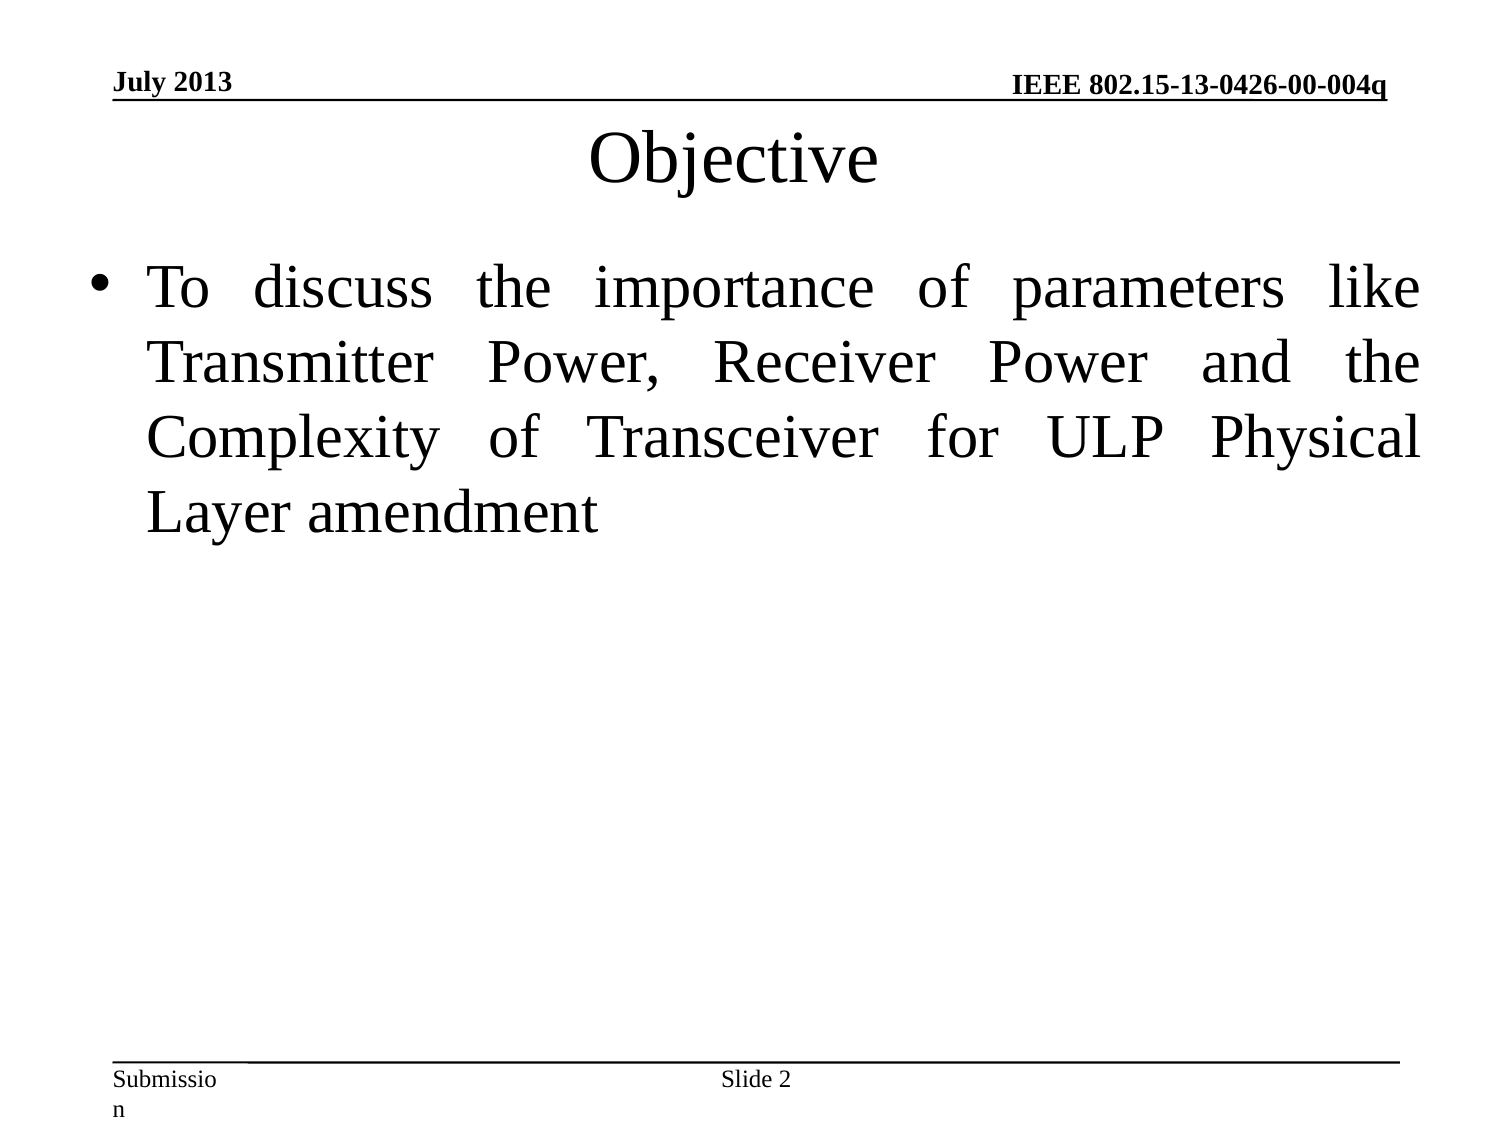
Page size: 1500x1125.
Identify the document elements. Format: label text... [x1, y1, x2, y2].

text_box Objective [112, 99, 1375, 205]
slide_number Slide 2 [712, 1061, 800, 1093]
text_box To discuss the importance of parameters like Transmitter Power, Receiver Power and the Complexity of Transceiver for ULP Physical Layer amendment [74, 237, 1438, 1038]
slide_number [112, 61, 376, 98]
